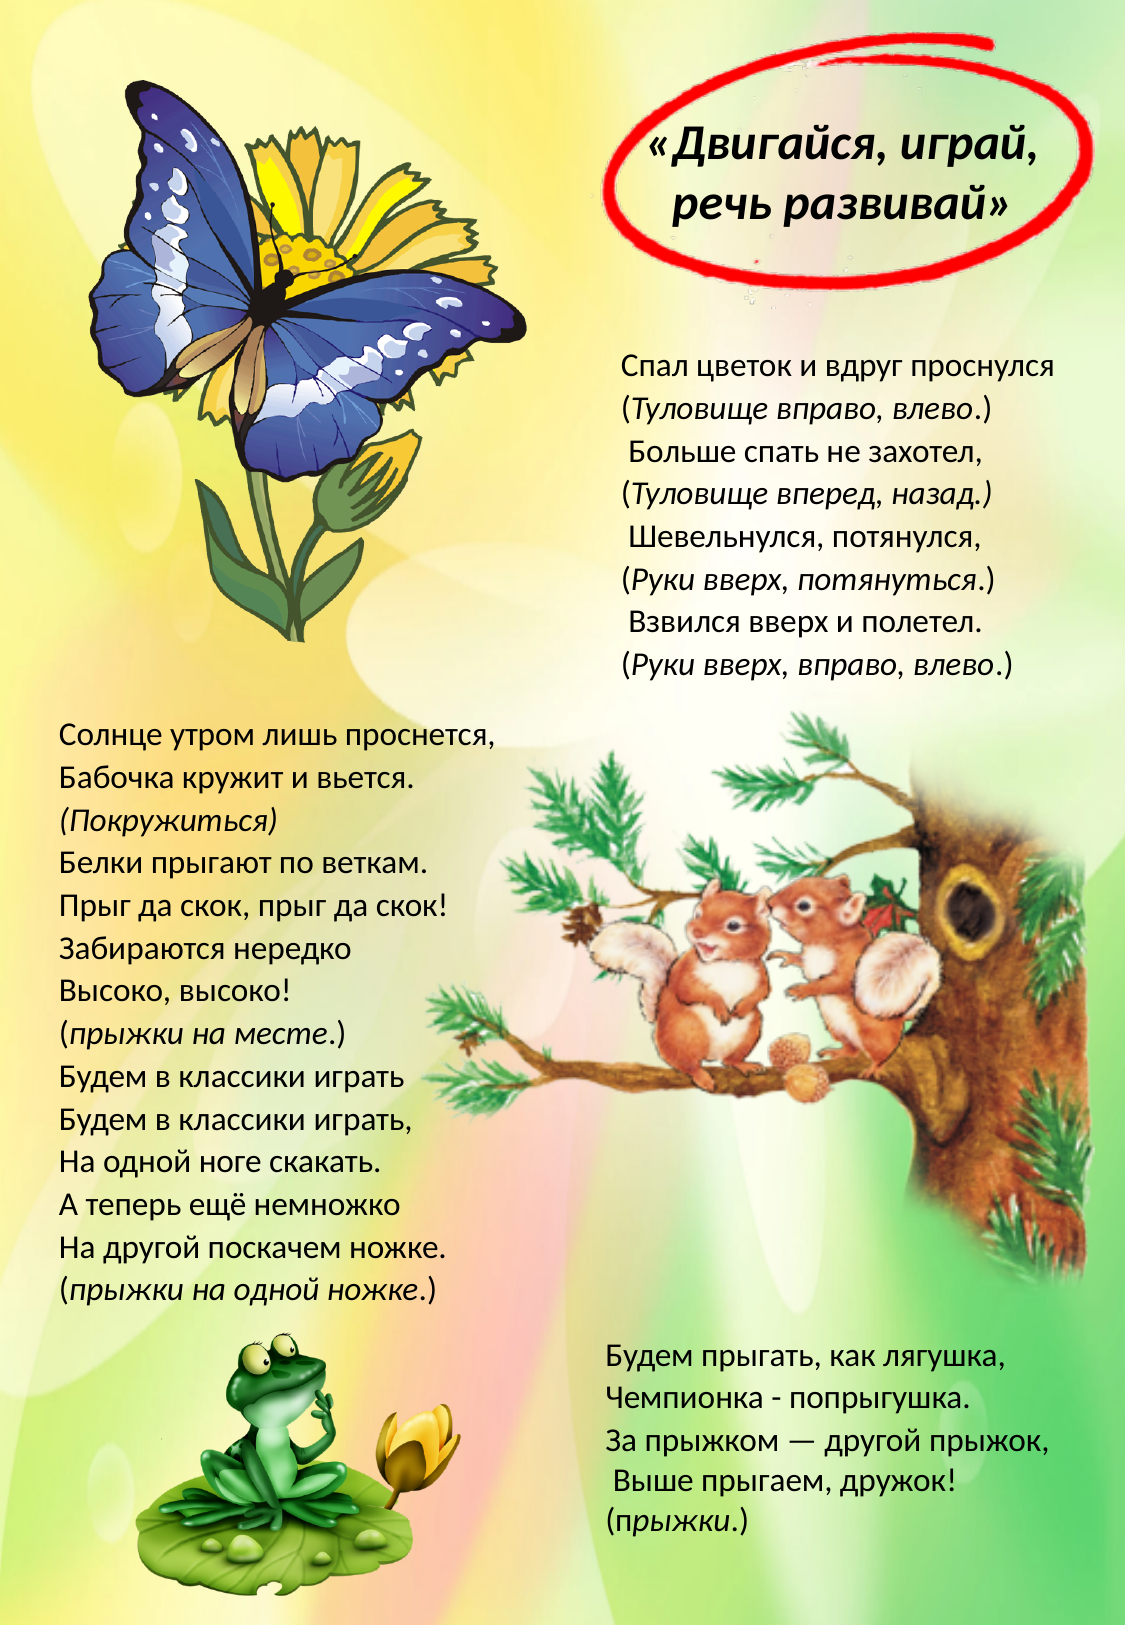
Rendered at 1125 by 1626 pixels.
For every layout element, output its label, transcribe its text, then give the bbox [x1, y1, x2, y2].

picture [0, 0, 1125, 1625]
text_box Солнце утром лишь проснется, Бабочка кружит и вьется. (Покружиться) Белки прыгают по веткам. Прыг да скок, прыг да скок! Забираются нередко Высоко, высоко! (прыжки на месте.) Будем в классики играть Будем в классики играть, На одной ноге скакать. А теперь ещё немножко На другой поскачем ножке. (прыжки на одной ножке.) [44, 702, 621, 1315]
text_box Будем прыгать, как лягушка, Чемпионка - попрыгушка. За прыжком — другой прыжок, Выше прыгаем, дружок! (прыжки.) [590, 1322, 1125, 1546]
text_box Спал цветок и вдруг проснулся (Туловище вправо, влево.) Больше спать не захотел, (Туловище вперед, назад.) Шевельнулся, потянулся, (Руки вверх, потянуться.) Взвился вверх и полетел. (Руки вверх, вправо, влево.) [606, 333, 1095, 690]
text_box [590, 31, 1095, 309]
